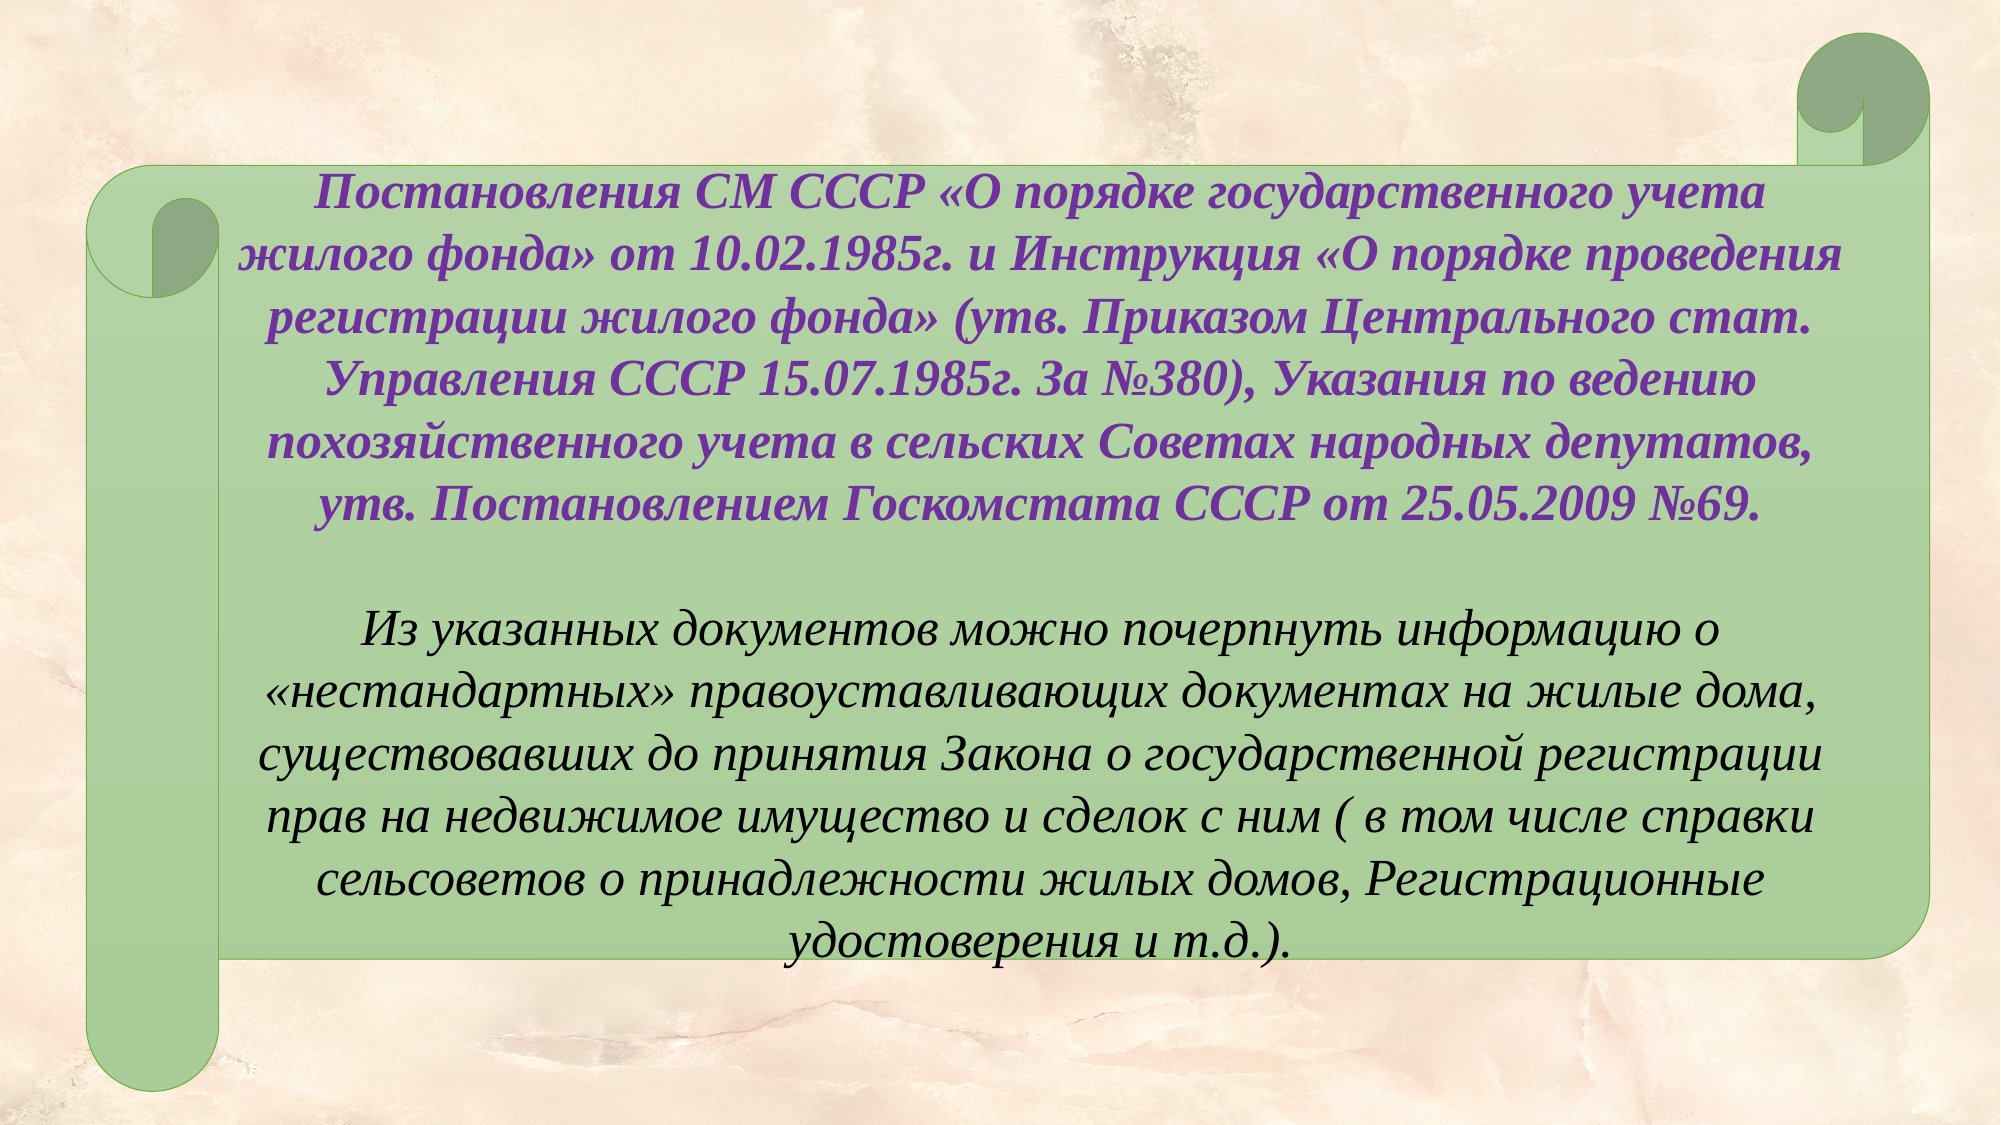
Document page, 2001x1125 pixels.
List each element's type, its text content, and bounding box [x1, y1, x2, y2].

text_box Федеральный закон "О государственной регистрации недвижимости" от 13.07.2015 N 218-ФЗ Статья 49. Особенности осуществления государственной регистрации права собственности гражданина на земельный участок, предоставленный для ведения личного подсобного, дачного хозяйства, огородничества, садоводства, индивидуального гаражного или индивидуального жилищного строительства 1. Государственная регистрация права собственности гражданина на земельный участок, предоставленный до дня введения в действие Земельного кодекса Российской Федерации для ведения личного подсобного, дачного хозяйства, огородничества, садоводства, индивидуального гаражного или индивидуального жилищного строительства на праве собственности, пожизненного наследуемого владения или постоянного (бессрочного) пользования либо если в акте, свидетельстве или другом документе, устанавливающих или удостоверяющих право гражданина на указанный земельный участок, не указано право, на котором предоставлен указанный земельный участок, или невозможно определить вид этого права, осуществляется на основании следующих документов: 1) акт о предоставлении такому гражданину указанного земельного участка, изданный органом государственной власти или органом местного самоуправления в пределах его компетенции и в порядке, которые установлены законодательством, действовавшим в месте издания данного акта на момент его издания; 2) акт (свидетельство) о праве такого гражданина на указанный земельный участок, выданный уполномоченным органом государственной власти в порядке, установленном законодательством, действовавшим в месте издания данного акта на момент его издания; 3) выдаваемая органом местного самоуправления выписка из похозяйственной книги о наличии у такого гражданина права на указанный земельный участок (в случае, если этот земельный участок предоставлен для ведения личного подсобного хозяйства); 4) иной документ, устанавливающий или удостоверяющий право такого гражданина на указанный земельный участок [0, 0, 2000, 1125]
text_box Постановления СМ СССР «О порядке государственного учета жилого фонда» от 10.02.1985г. и Инструкция «О порядке проведения регистрации жилого фонда» (утв. Приказом Центрального стат. Управления СССР 15.07.1985г. За №380), Указания по ведению похозяйственного учета в сельских Советах народных депутатов, утв. Постановлением Госкомстата СССР от 25.05.2009 №69. Из указанных документов можно почерпнуть информацию о «нестандартных» правоуставливающих документах на жилые дома, существовавших до принятия Закона о государственной регистрации прав на недвижимое имущество и сделок с ним ( в том числе справки сельсоветов о принадлежности жилых домов, Регистрационные удостоверения и т.д.). [85, 32, 1931, 1092]
